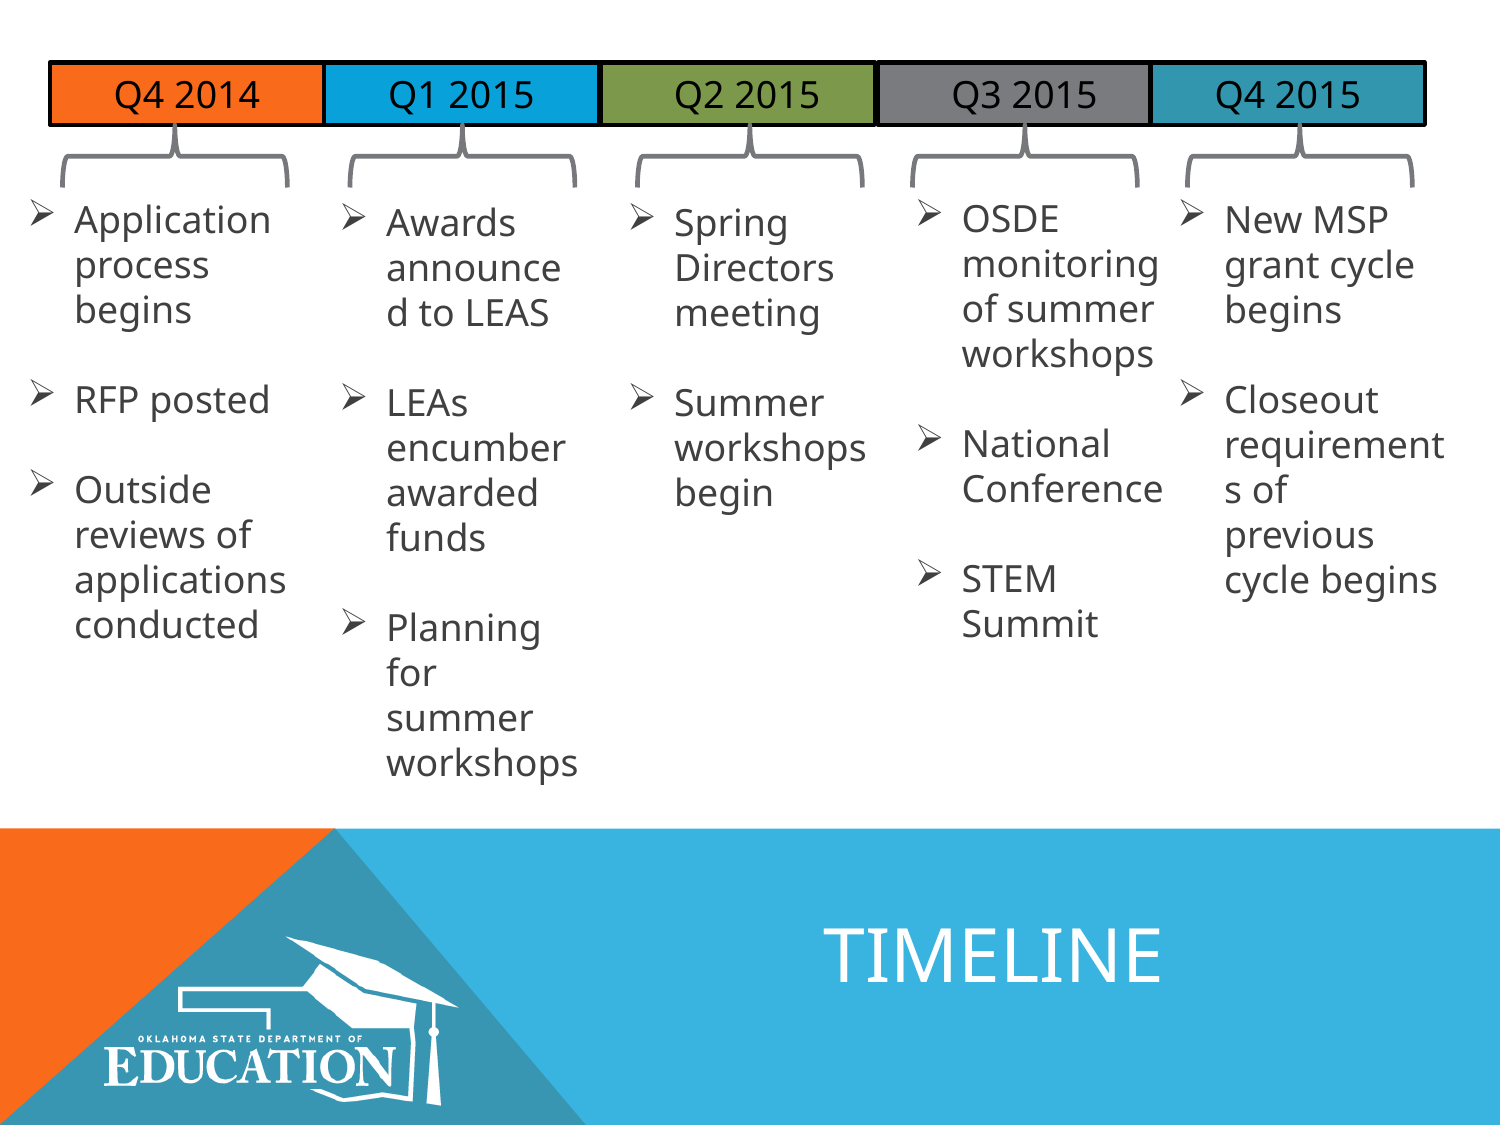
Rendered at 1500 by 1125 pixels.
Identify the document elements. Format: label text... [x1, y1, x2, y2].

text_box Application process begins RFP posted Outside reviews of applications conducted [12, 188, 324, 698]
text_box Awards announced to LEAS LEAs encumber awarded funds Planning for summer workshops [324, 197, 599, 792]
picture [74, 918, 488, 1125]
text_box New MSP grant cycle begins Closeout requirements of previous cycle begins [1162, 188, 1463, 608]
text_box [49, 62, 1426, 188]
text_box TIMELINE [487, 899, 1500, 1005]
text_box Spring Directors meeting Summer workshops begin [612, 197, 888, 522]
text_box OSDE monitoring of summer workshops National Conference STEM Summit [899, 197, 1188, 653]
